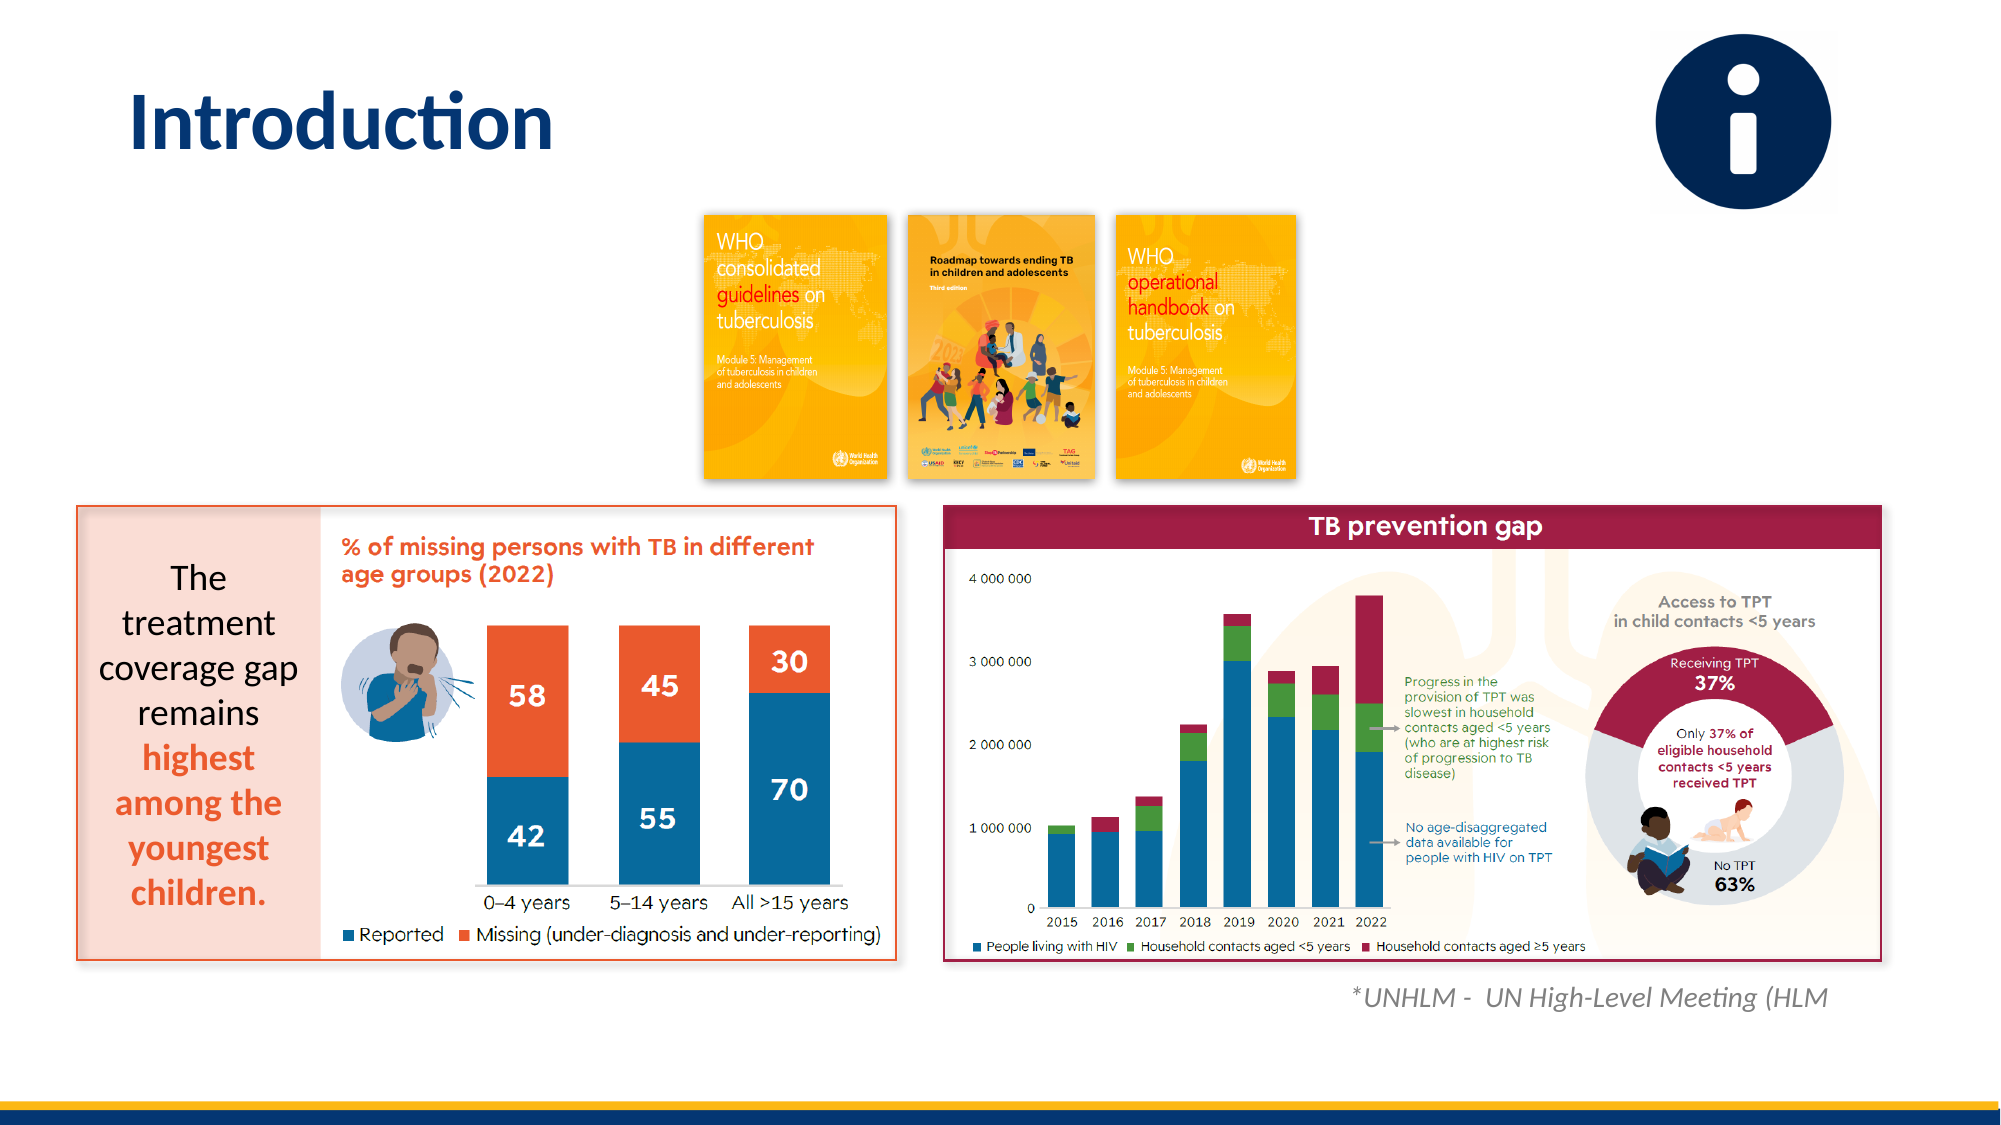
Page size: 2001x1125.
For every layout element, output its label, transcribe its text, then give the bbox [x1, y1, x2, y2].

title Introduction [114, 31, 1863, 215]
text_box [76, 505, 897, 961]
picture [324, 518, 892, 953]
text_box *UNHLM - UN High-Level Meeting (HLM [1334, 970, 1863, 1021]
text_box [704, 215, 1296, 479]
text_box [943, 505, 1882, 962]
picture [943, 506, 1881, 958]
